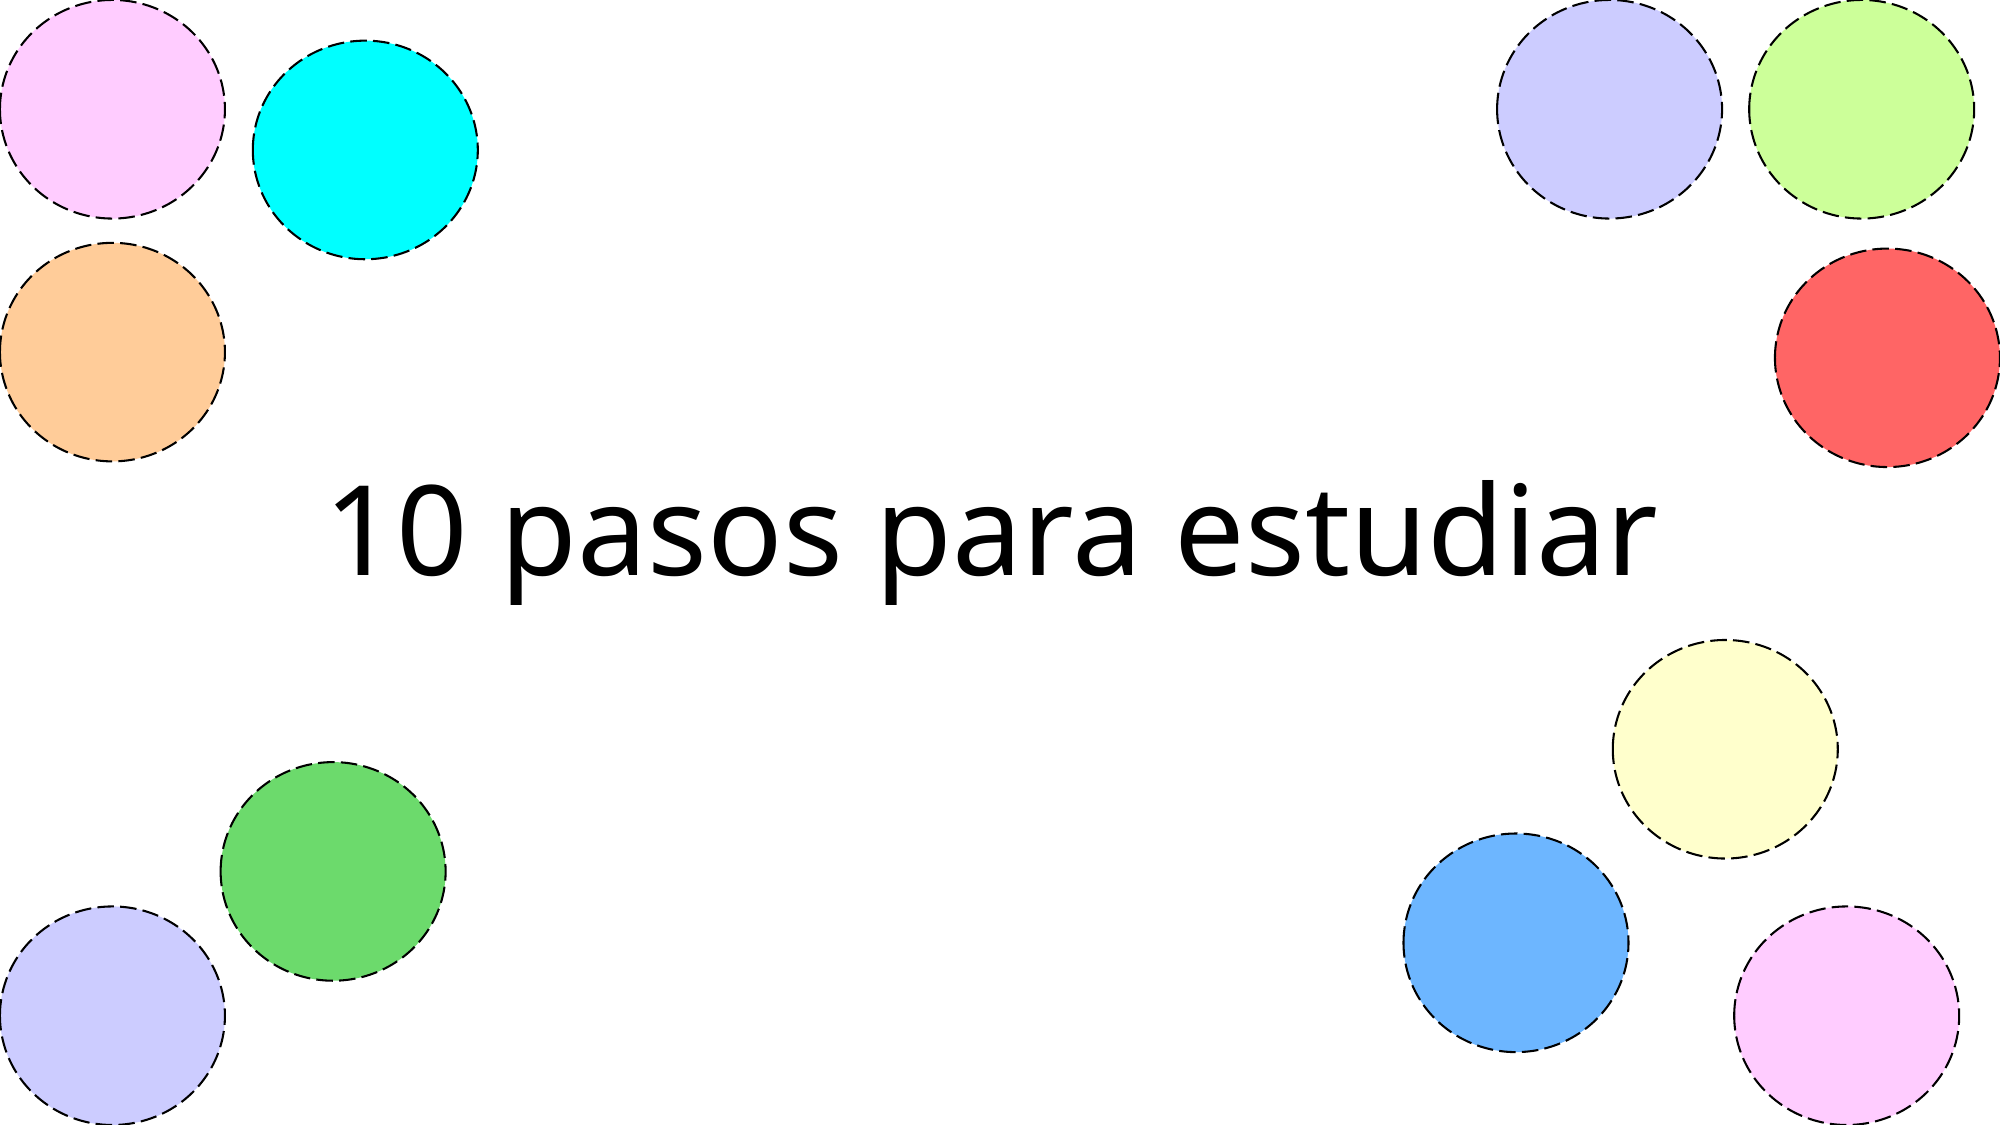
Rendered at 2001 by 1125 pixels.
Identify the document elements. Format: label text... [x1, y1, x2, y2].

text_box [0, 905, 226, 1125]
text_box [251, 39, 479, 261]
text_box [1402, 832, 1630, 1054]
text_box [1773, 247, 2000, 469]
text_box [1733, 905, 1961, 1125]
text_box [1611, 638, 1839, 860]
text_box [0, 0, 226, 220]
text_box [0, 241, 226, 463]
text_box [1496, 0, 1724, 220]
title 10 pasos para estudiar [287, 426, 2000, 644]
text_box [1748, 0, 1976, 220]
text_box [219, 761, 447, 982]
